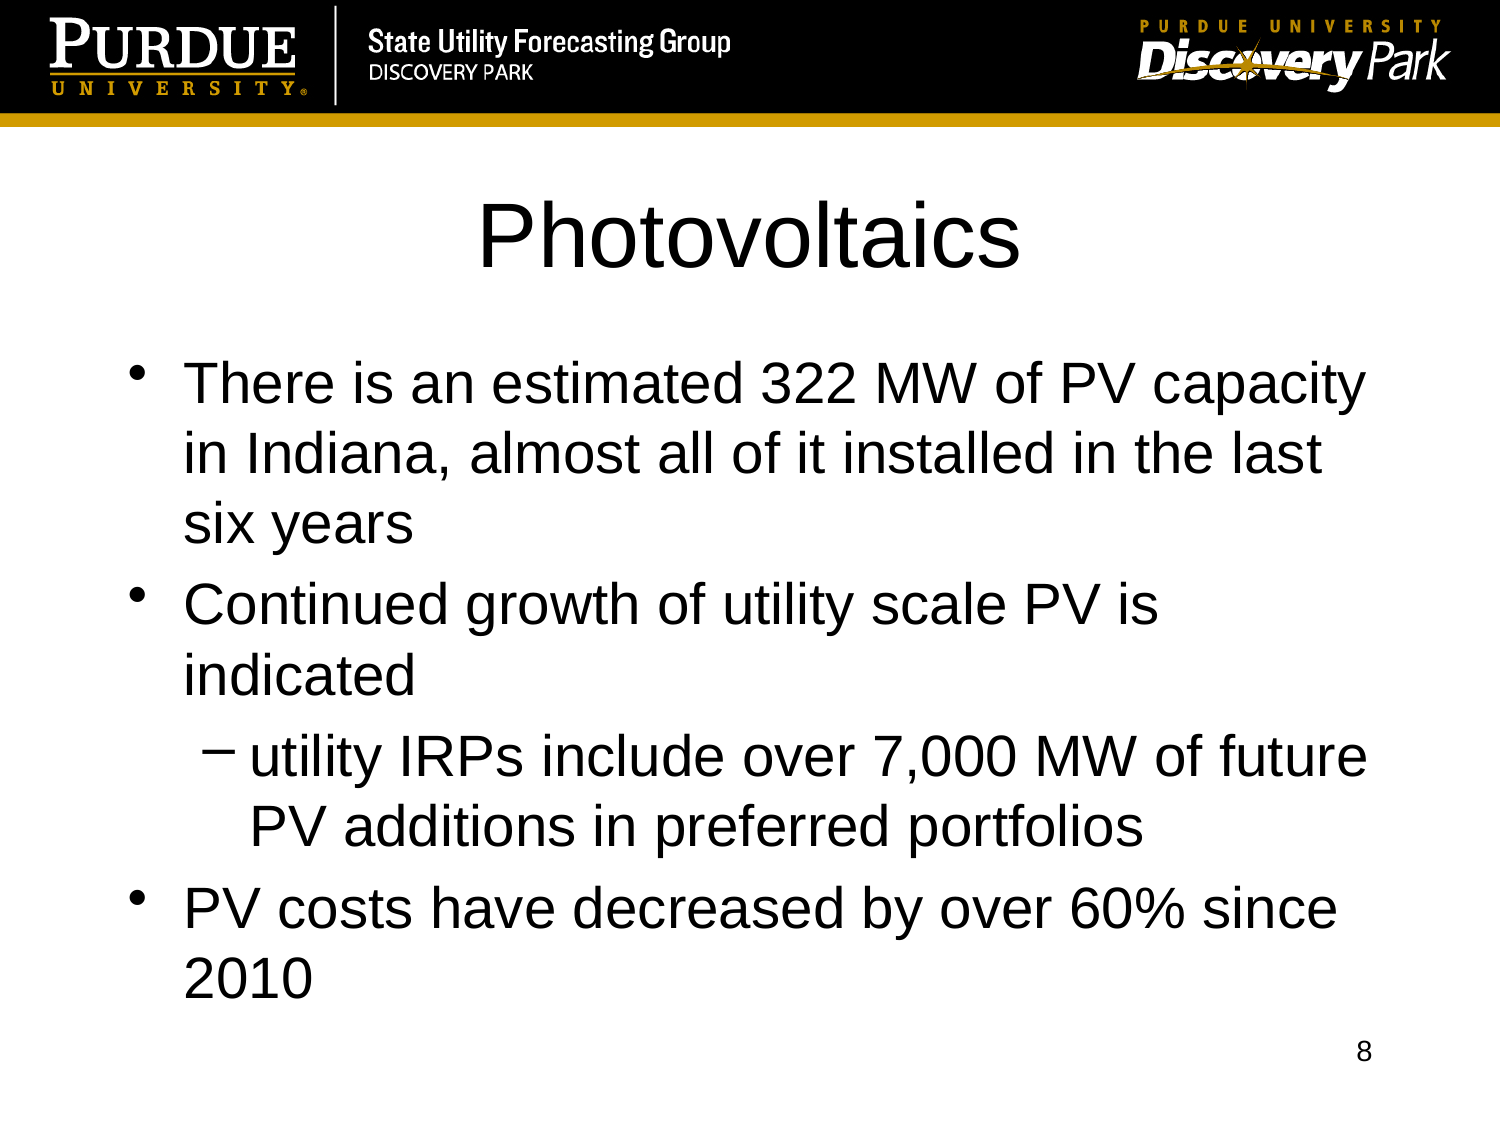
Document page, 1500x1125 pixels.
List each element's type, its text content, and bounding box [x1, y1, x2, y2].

picture [0, 0, 1500, 127]
title Photovoltaics [112, 137, 1388, 325]
list There is an estimated 322 MW of PV capacity in Indiana, almost all of it installed in the last six years Continued growth of utility scale PV is indicated utility IRPs include over 7,000 MW of future PV additions in preferred portfolios PV costs have decreased by over 60% since 2010 [112, 337, 1388, 1013]
slide_number 8 [1074, 1025, 1388, 1100]
